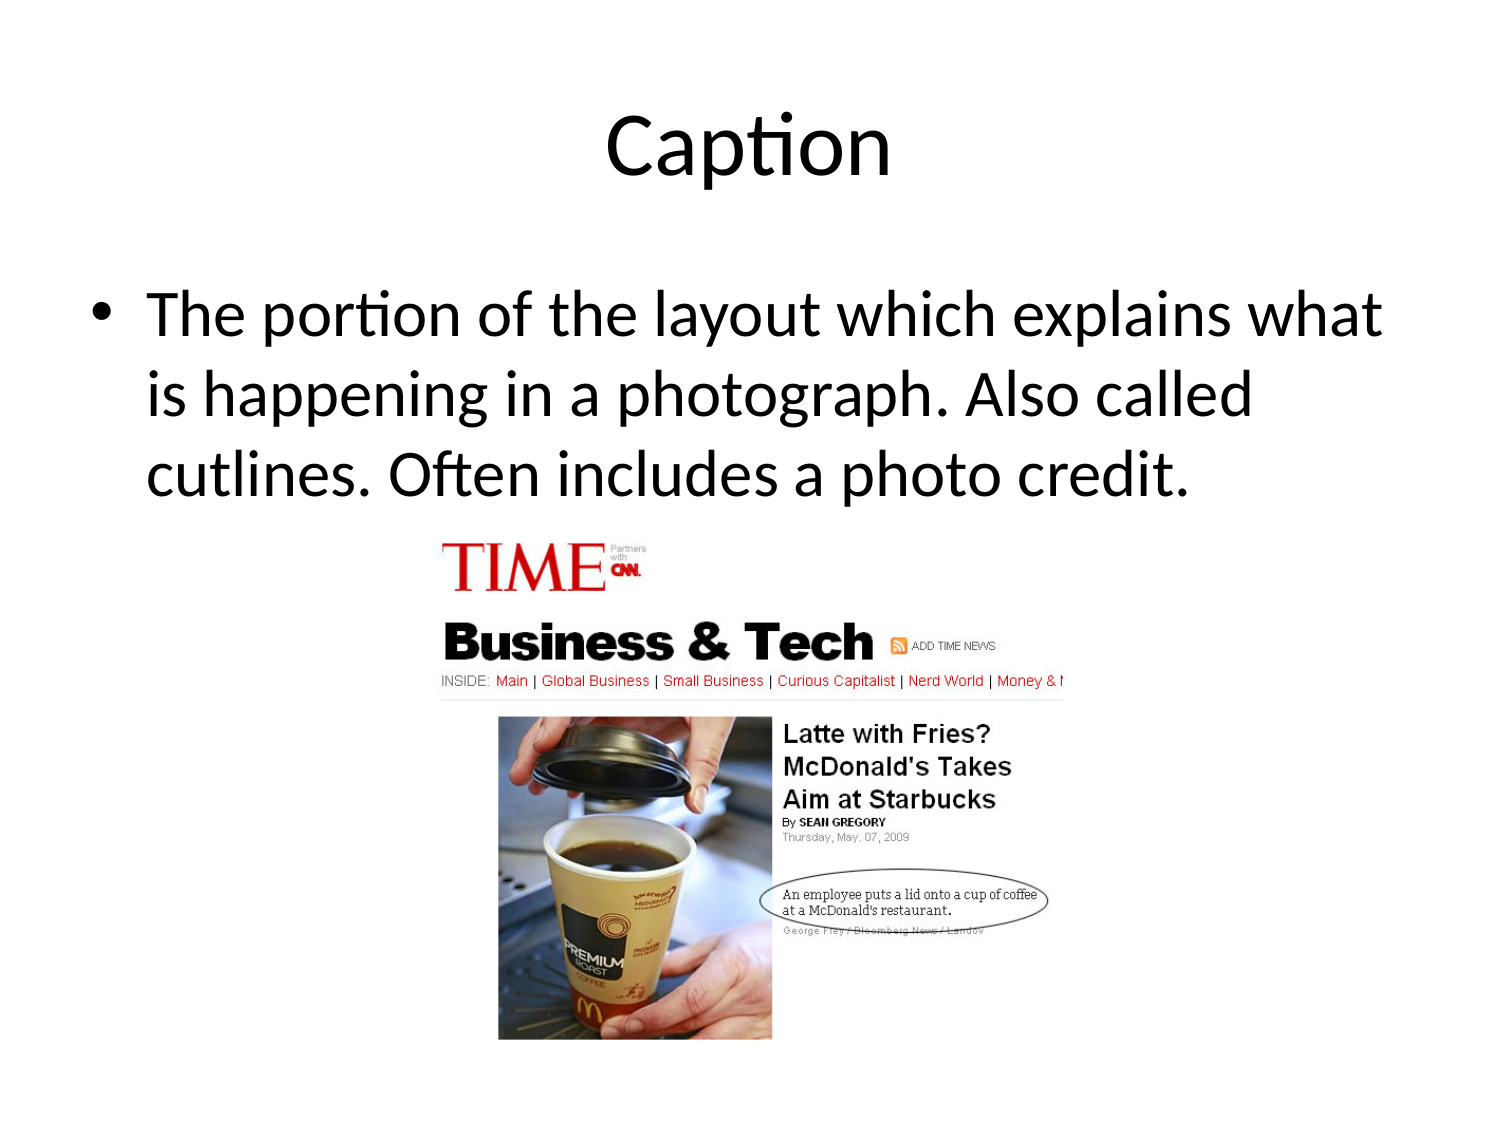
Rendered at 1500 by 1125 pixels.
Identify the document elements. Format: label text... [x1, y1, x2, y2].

title Caption [75, 45, 1425, 233]
list The portion of the layout which explains what is happening in a photograph. Also called cutlines. Often includes a photo credit. [75, 262, 1425, 1005]
picture [436, 515, 1063, 1046]
